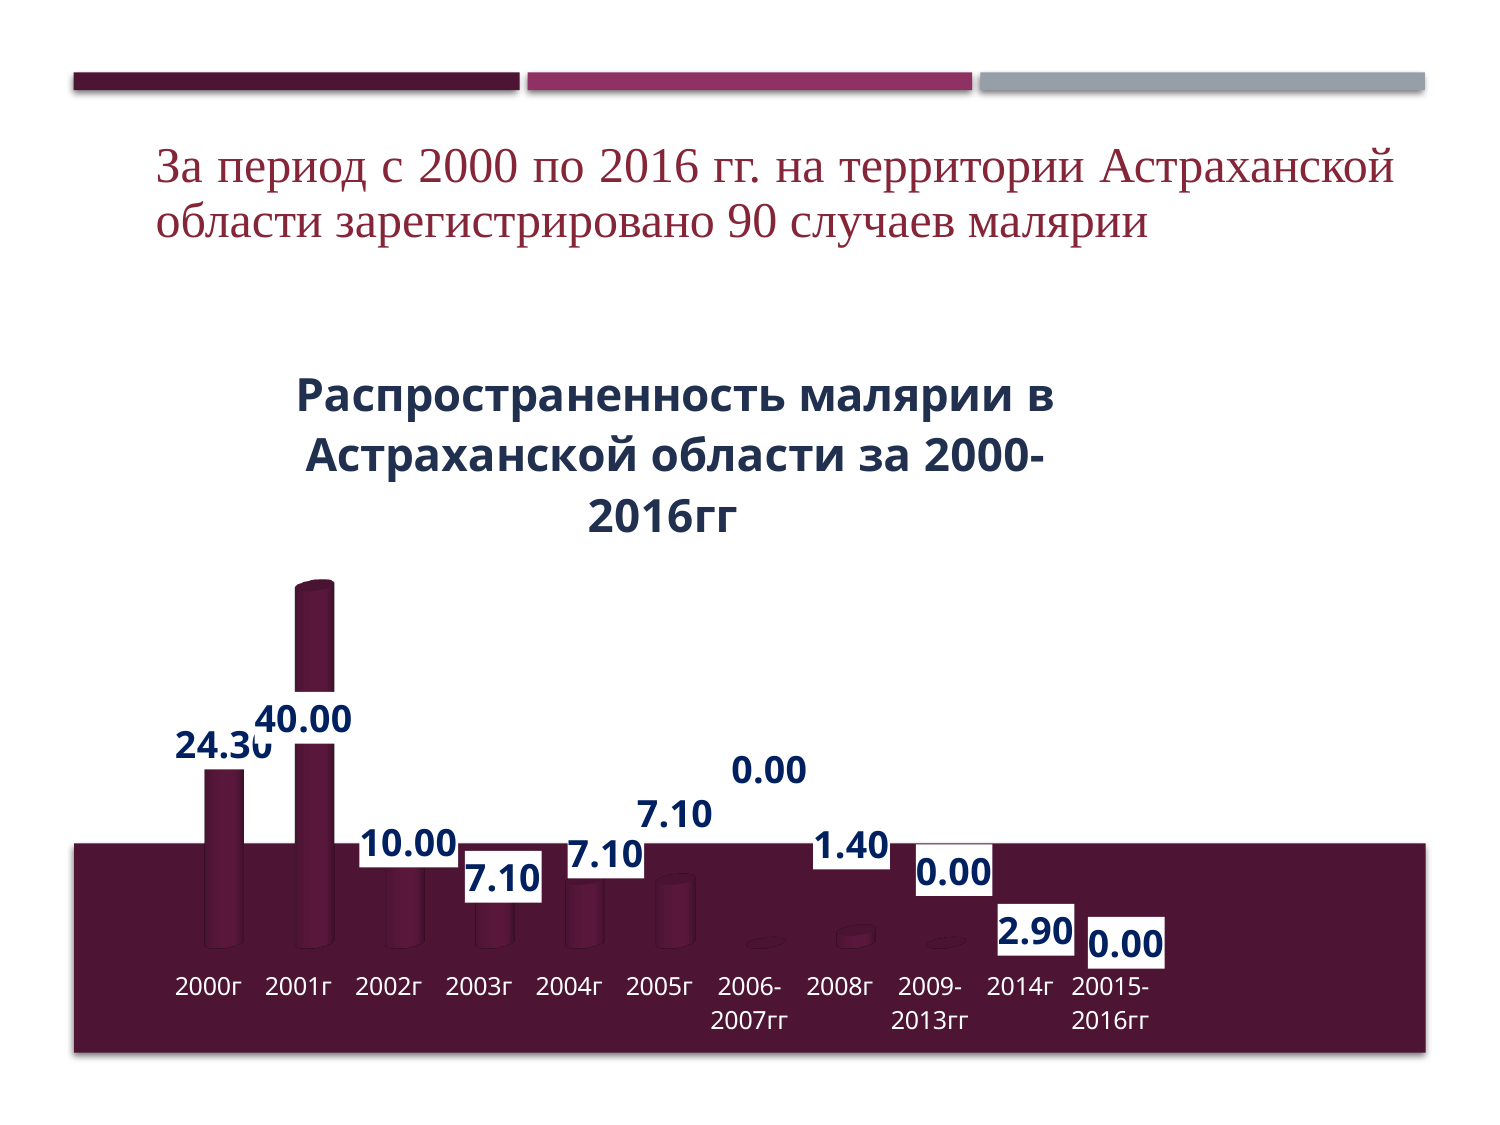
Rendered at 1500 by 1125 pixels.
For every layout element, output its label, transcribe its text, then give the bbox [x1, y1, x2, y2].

list За период с 2000 по 2016 гг. на территории Астраханской области зарегистрировано 90 случаев малярии [140, 82, 1410, 305]
chart [141, 325, 1209, 1054]
